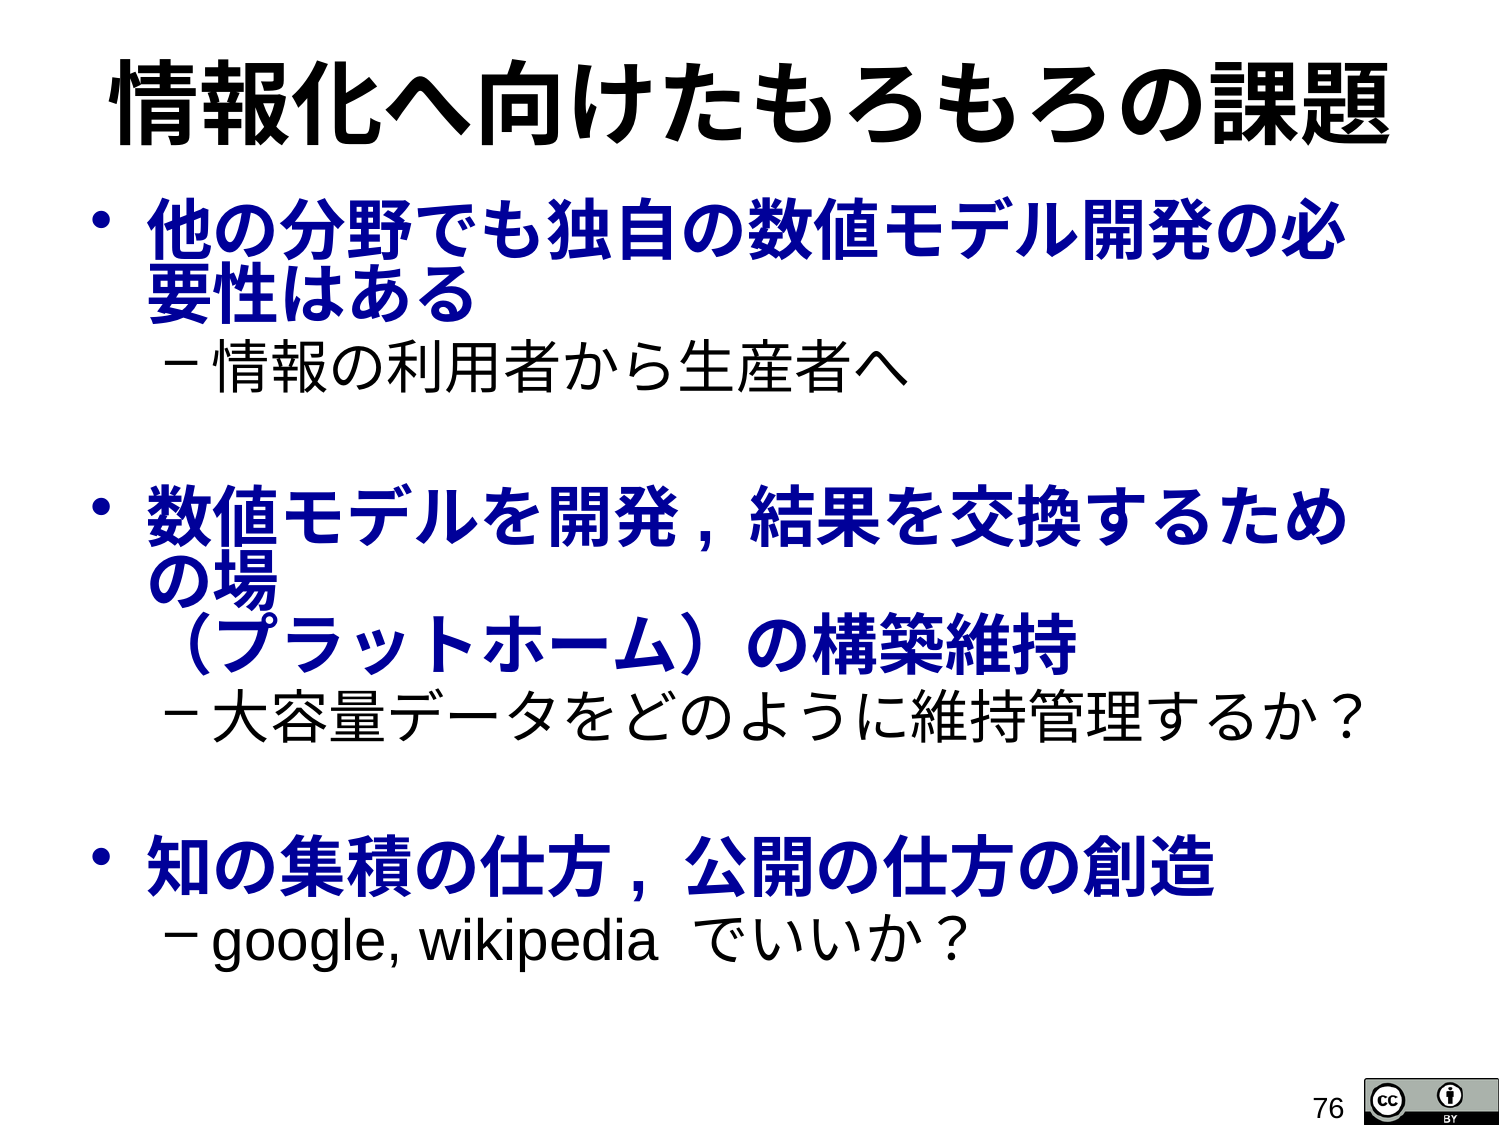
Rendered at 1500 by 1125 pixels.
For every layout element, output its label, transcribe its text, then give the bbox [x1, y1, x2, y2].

picture [1363, 1078, 1500, 1125]
slide_number 76 [1257, 1081, 1359, 1125]
title 情報化へ向けたもろもろの課題 [75, 7, 1425, 195]
list 他の分野でも独自の数値モデル開発の必要性はある 情報の利用者から生産者へ 数値モデルを開発, 結果を交換するための場 （プラットホーム）の構築維持 大容量データをどのように維持管理するか？ 知の集積の仕方, 公開の仕方の創造 google, wikipedia でいいか？ [75, 196, 1425, 939]
